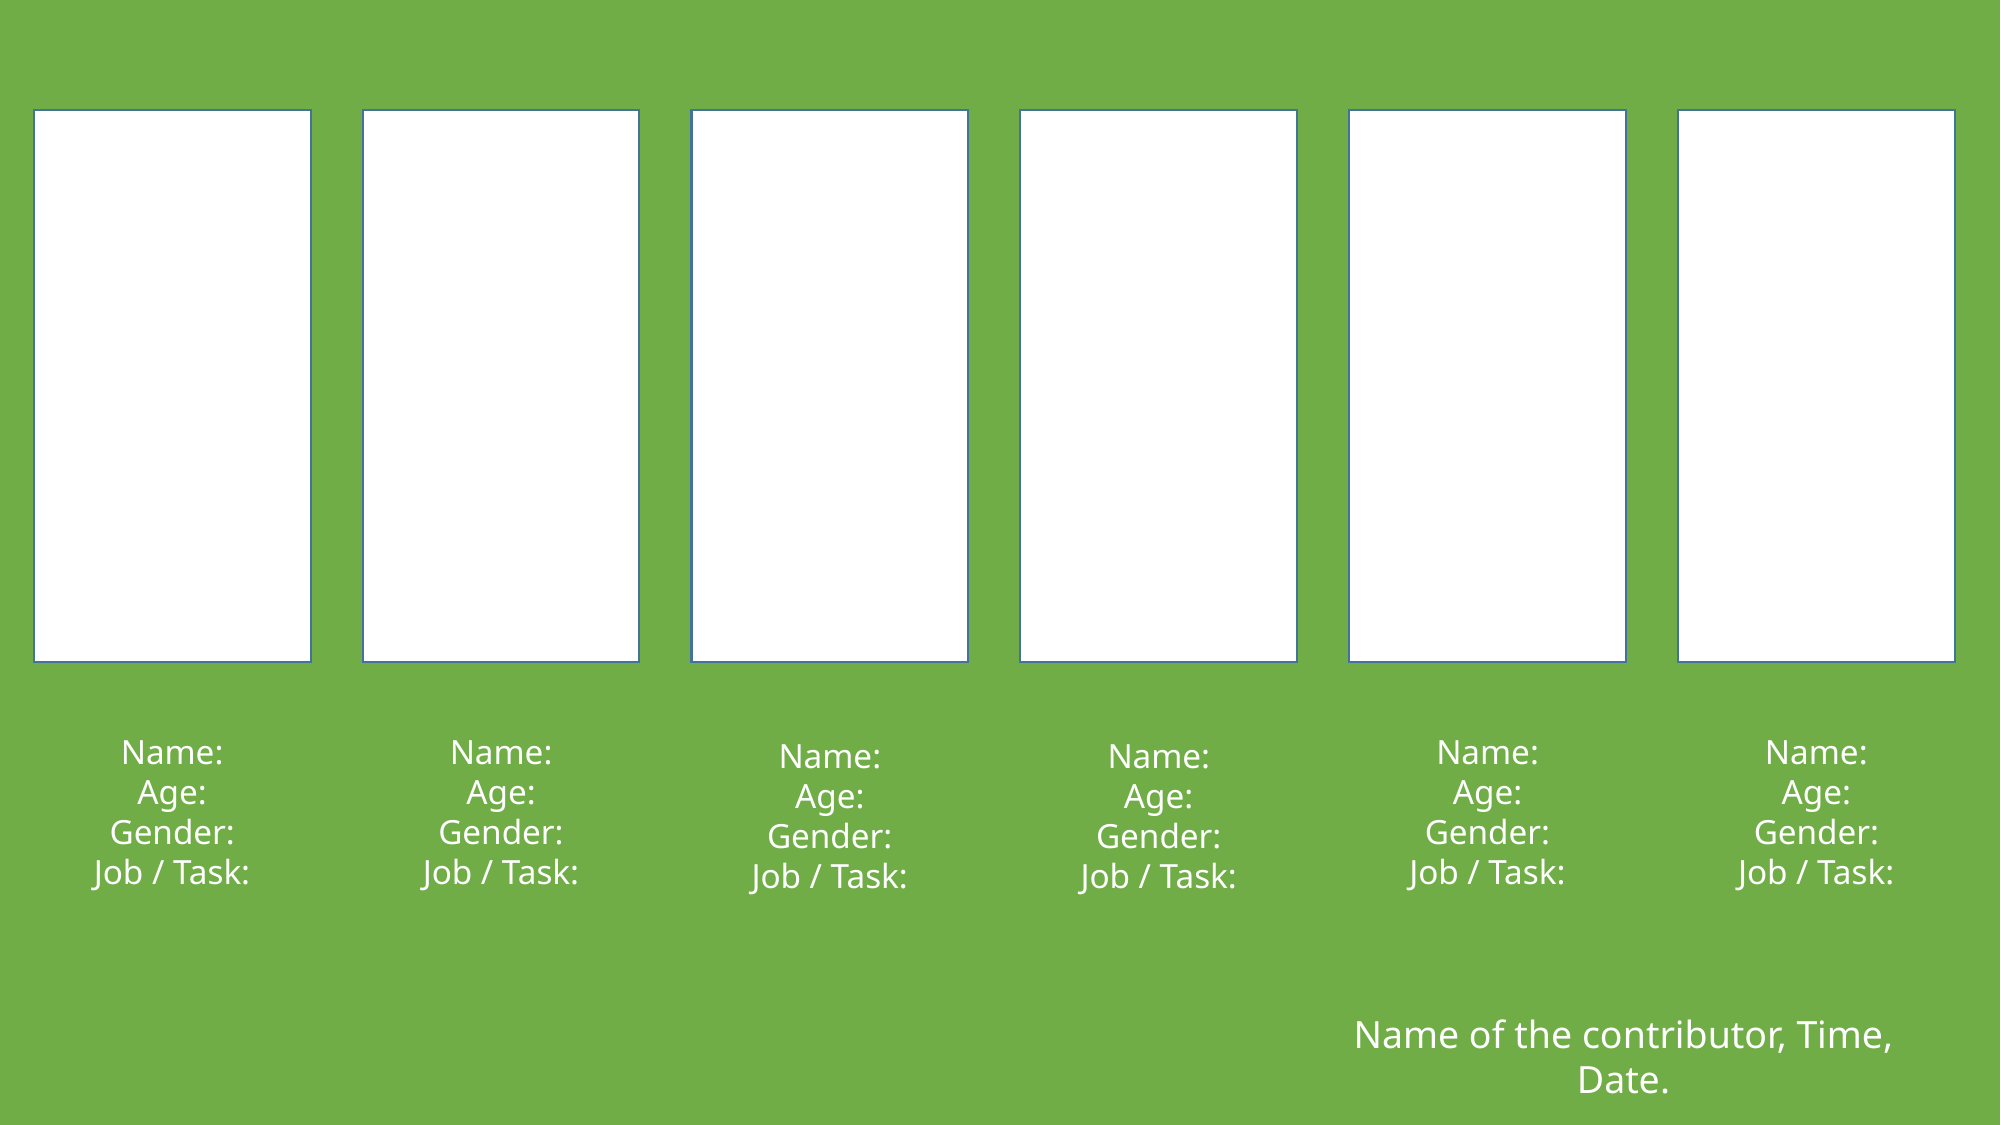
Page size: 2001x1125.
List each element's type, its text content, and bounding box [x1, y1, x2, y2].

text_box Name: Age: Gender: Job / Task: [1065, 728, 1252, 903]
text_box Name: Age: Gender: Job / Task: [79, 723, 266, 899]
text_box Name: Age: Gender: Job / Task: [736, 728, 923, 903]
text_box Name: Age: Gender: Job / Task: [408, 723, 595, 899]
text_box [1348, 109, 1627, 663]
text_box [1019, 109, 1298, 663]
text_box Name: Age: Gender: Job / Task: [1723, 723, 1910, 899]
text_box [33, 109, 312, 663]
text_box [690, 109, 969, 663]
text_box [1677, 109, 1956, 663]
text_box Name: Age: Gender: Job / Task: [1394, 723, 1581, 899]
text_box [362, 109, 640, 663]
text_box Name of the contributor, Time, Date. [1323, 1003, 1924, 1109]
